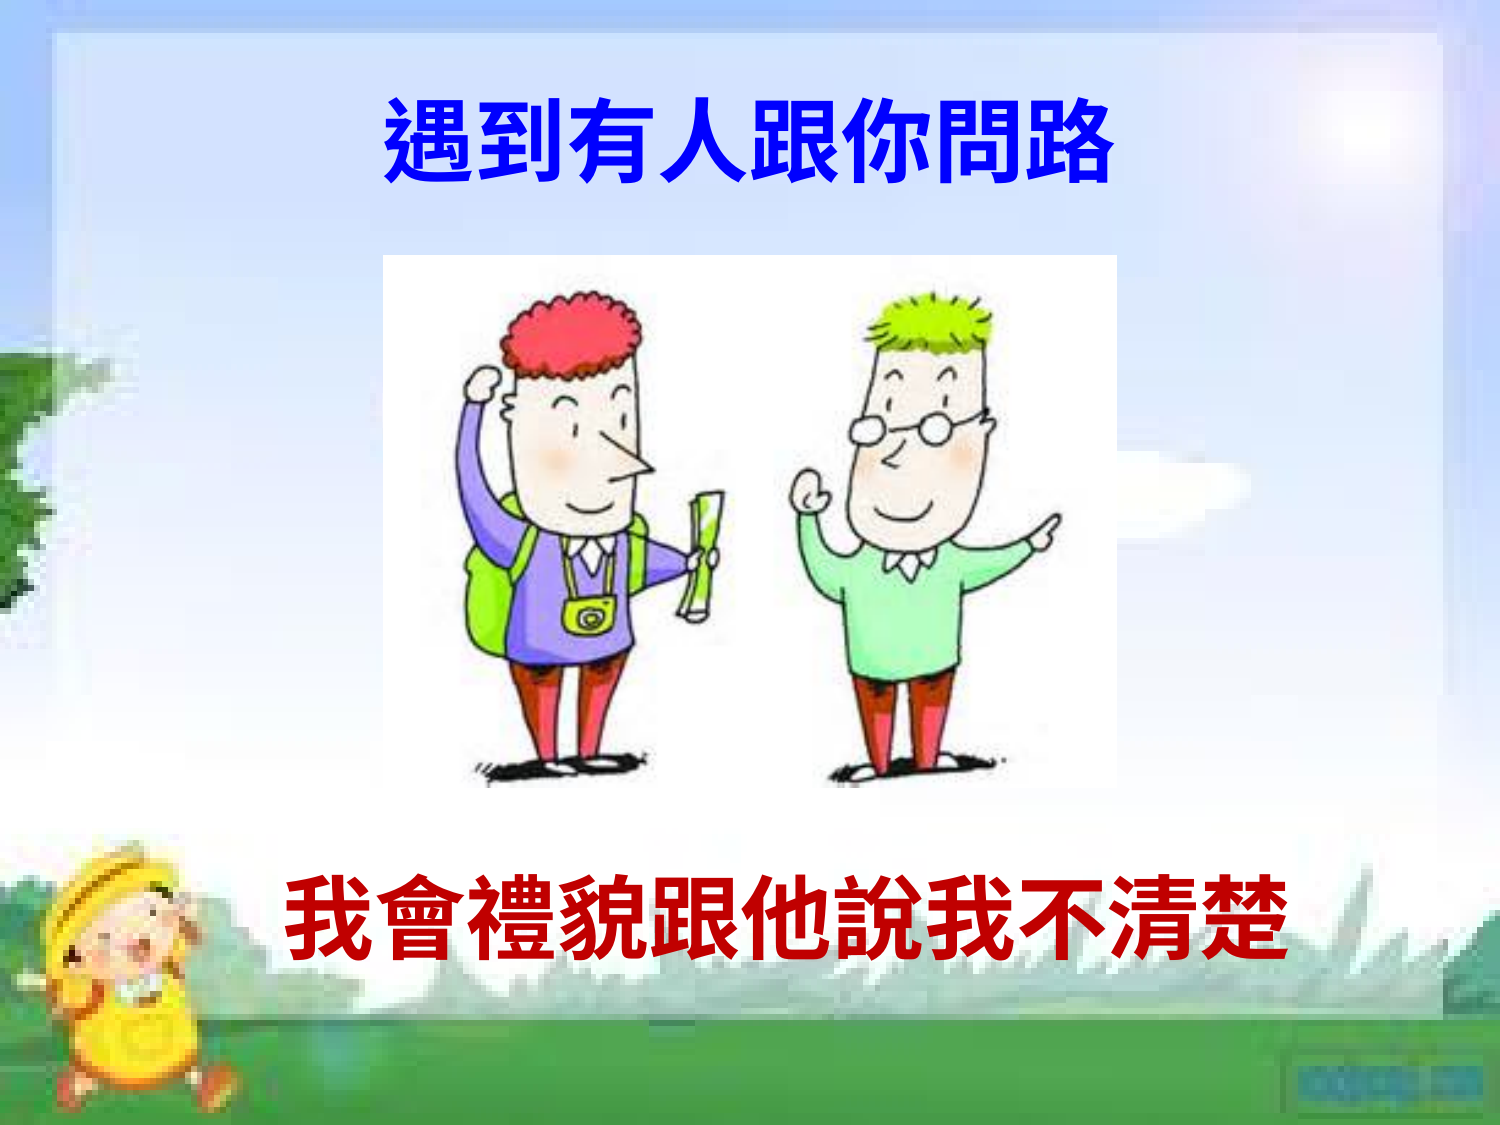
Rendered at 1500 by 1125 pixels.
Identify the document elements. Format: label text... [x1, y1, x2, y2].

list [75, 262, 1425, 1005]
title 遇到有人跟你問路 [75, 45, 1425, 233]
picture [0, 0, 1500, 1125]
text_box 我會禮貌跟他說我不清楚 [112, 822, 1463, 1010]
